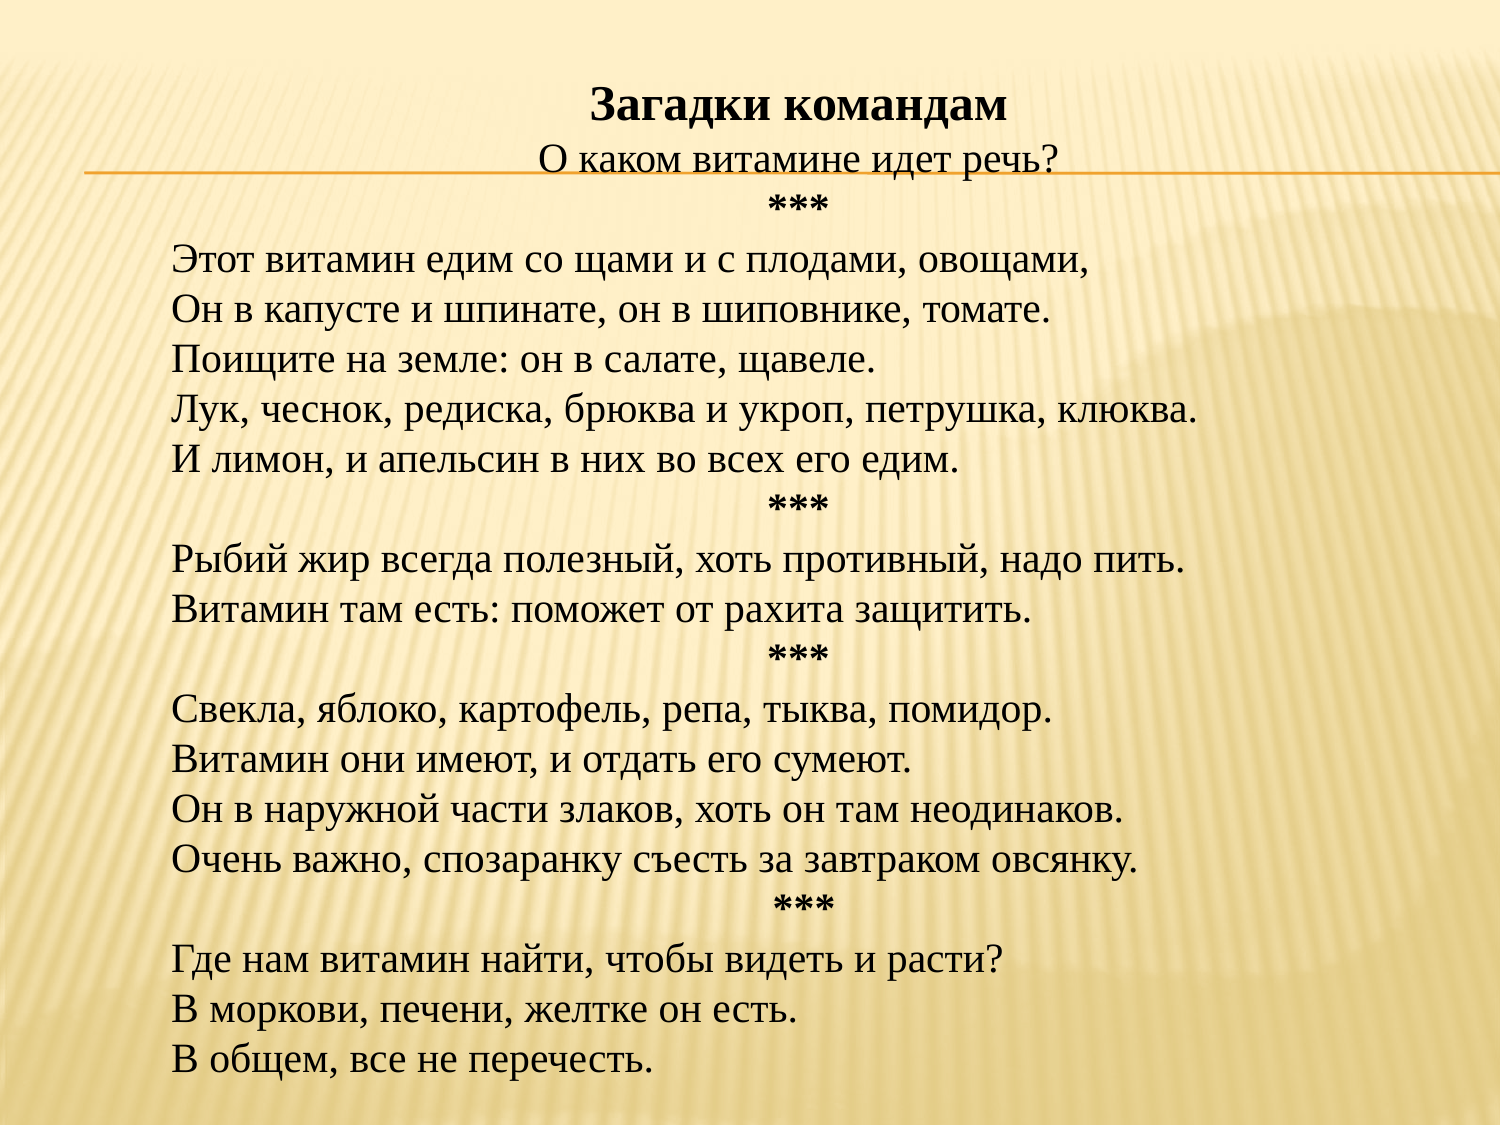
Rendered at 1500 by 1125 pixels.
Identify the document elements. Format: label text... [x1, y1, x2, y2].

text_box Загадки командам О каком витамине идет речь? *** Этот витамин едим со щами и с плодами, овощами, Он в капусте и шпинате, он в шиповнике, томате. Поищите на земле: он в салате, щавеле. Лук, чеснок, редиска, брюква и укроп, петрушка, клюква. И лимон, и апельсин в них во всех его едим. *** Рыбий жир всегда полезный, хоть противный, надо пить. Витамин там есть: поможет от рахита защитить. *** Свекла, яблоко, картофель, репа, тыква, помидор. Витамин они имеют, и отдать его сумеют. Он в наружной части злаков, хоть он там неодинаков. Очень важно, спозаранку съесть за завтраком овсянку. *** Где нам витамин найти, чтобы видеть и расти? В моркови, печени, желтке он есть. В общем, все не перечесть. [82, 63, 1442, 1089]
